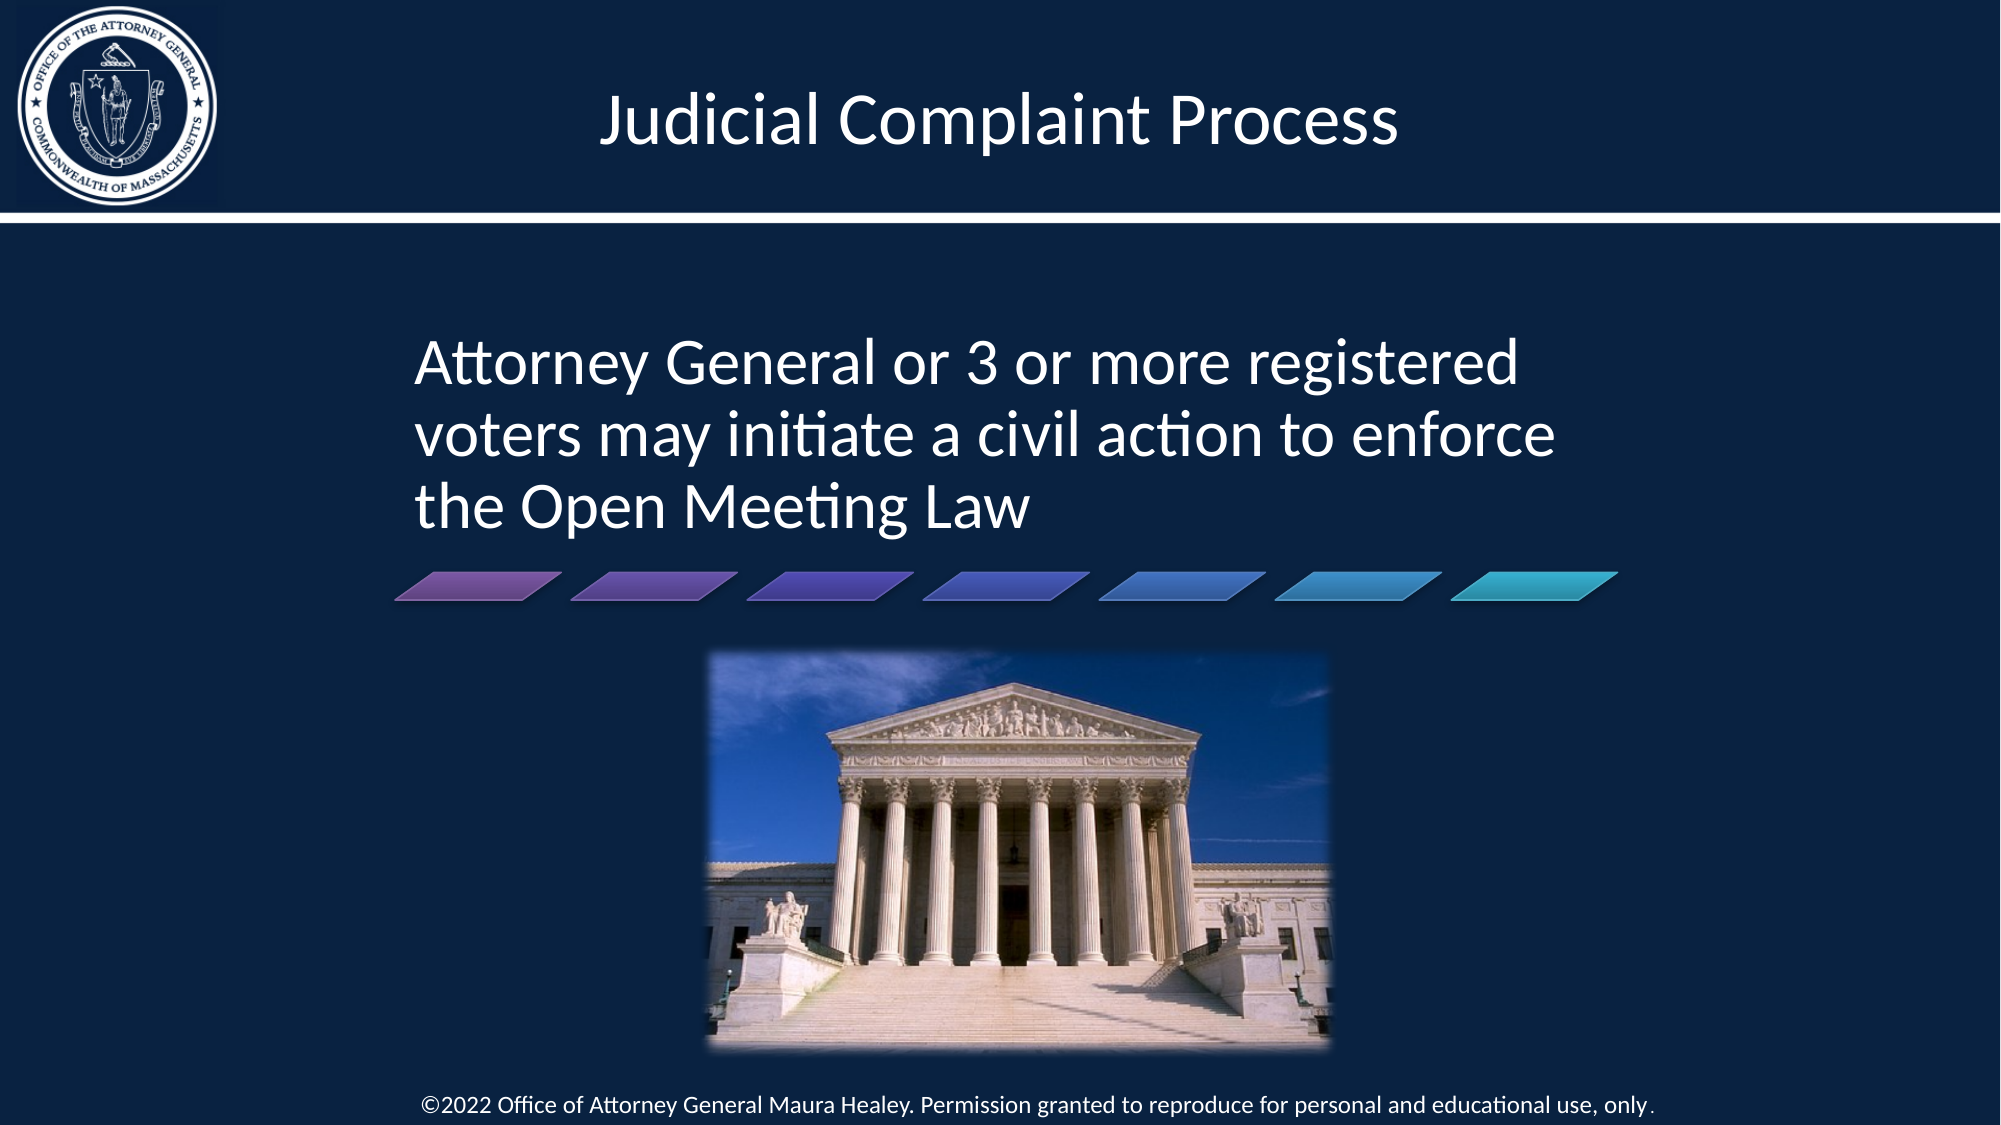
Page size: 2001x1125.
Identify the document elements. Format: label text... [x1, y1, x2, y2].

footer ©2022 Office of Attorney General Maura Healey. Permission granted to reproduce for personal and educational use, only. [387, 1081, 1688, 1125]
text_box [324, 277, 1713, 954]
picture [0, 0, 2001, 1125]
text_box Judicial Complaint Process [249, 62, 1750, 168]
